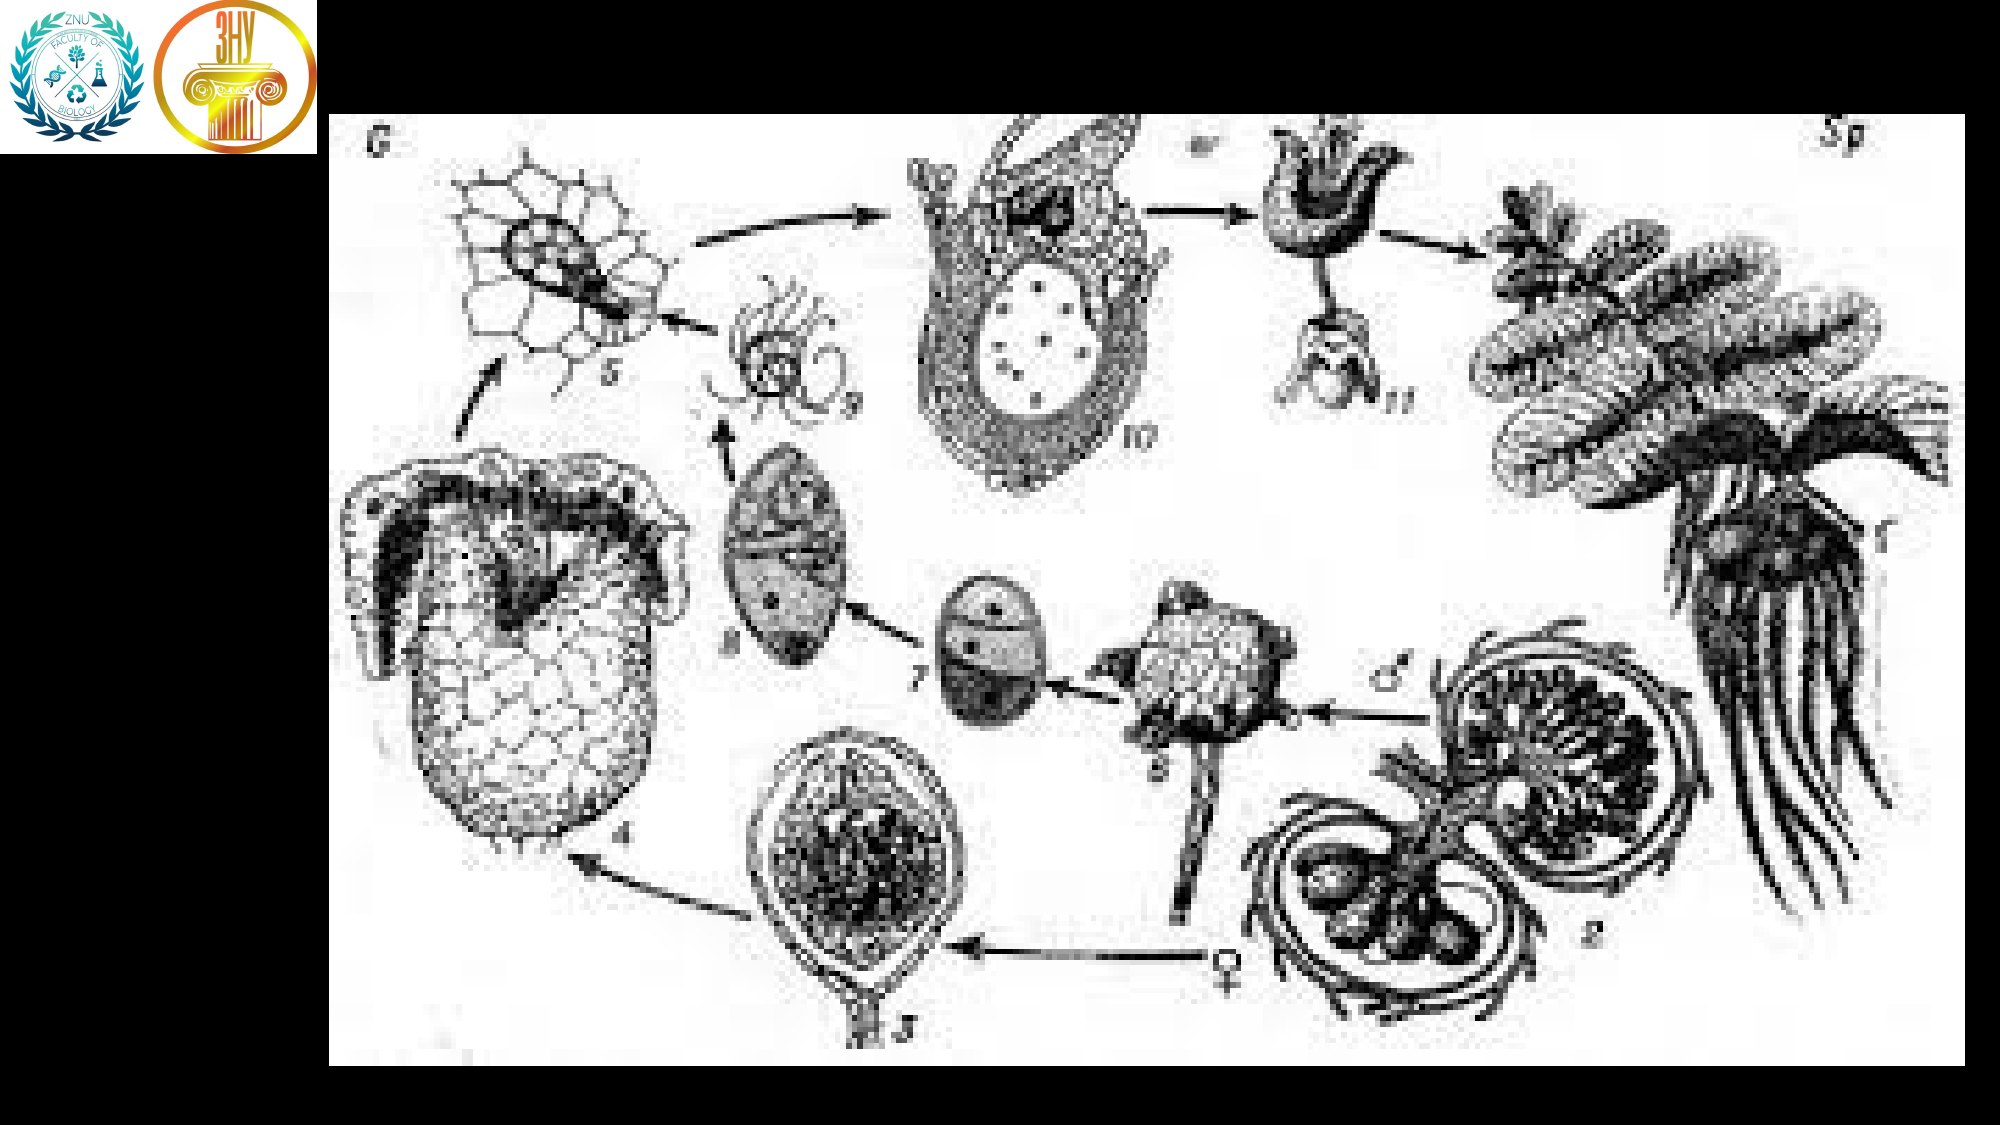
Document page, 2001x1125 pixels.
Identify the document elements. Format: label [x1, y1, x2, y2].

picture [329, 114, 1965, 1066]
picture [0, 0, 317, 154]
